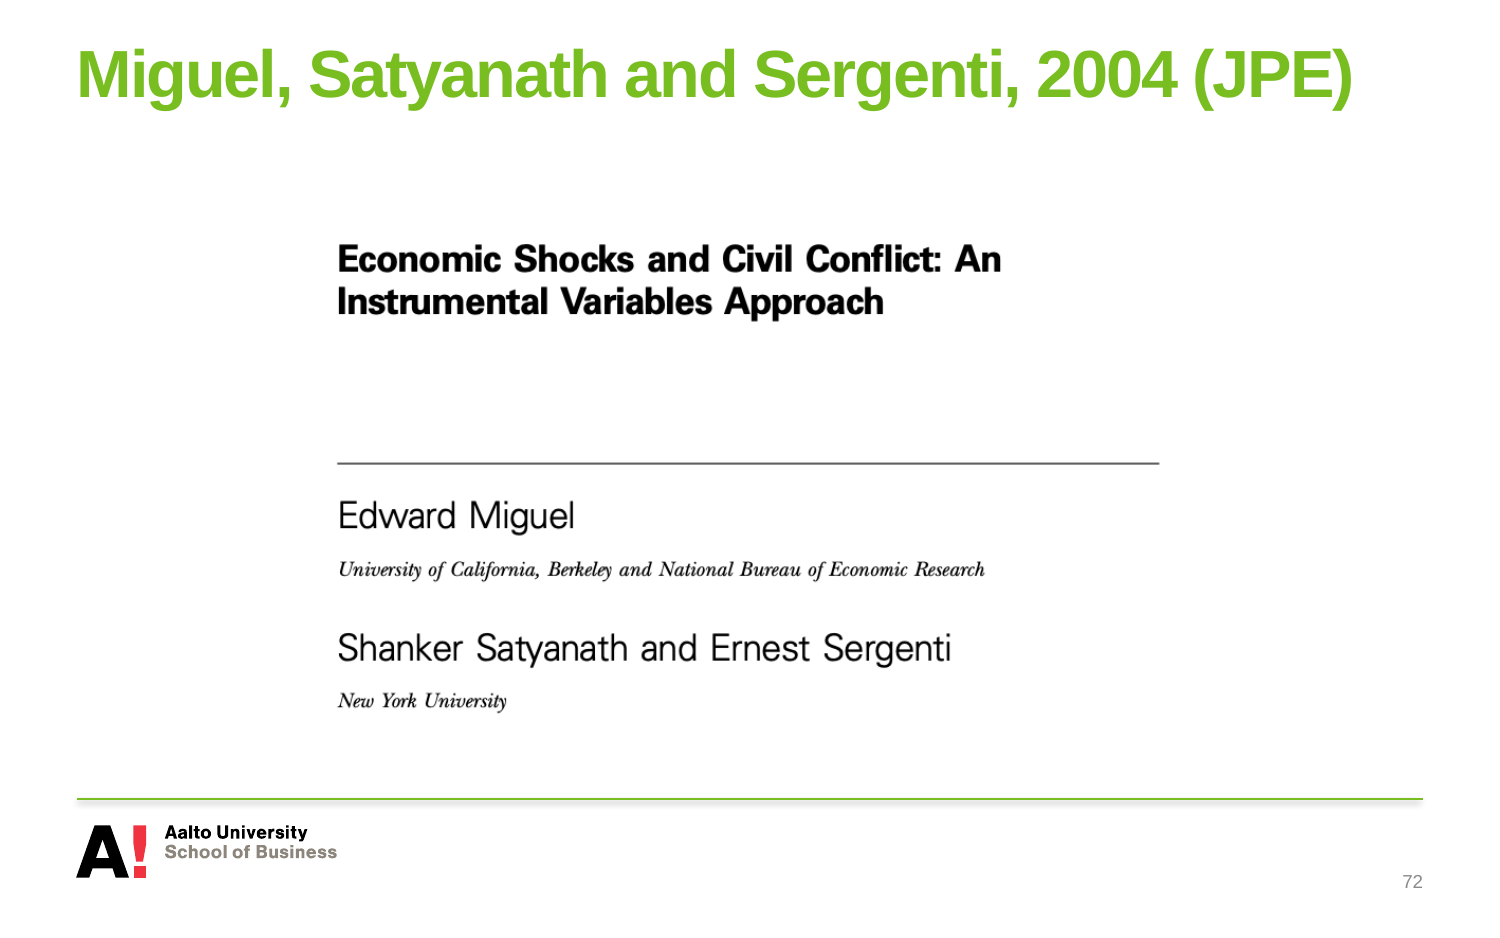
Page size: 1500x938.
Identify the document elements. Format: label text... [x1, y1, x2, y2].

slide_number 72 [829, 870, 1424, 893]
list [302, 206, 1198, 755]
title Miguel, Satyanath and Sergenti, 2004 (JPE) [76, 43, 1424, 207]
